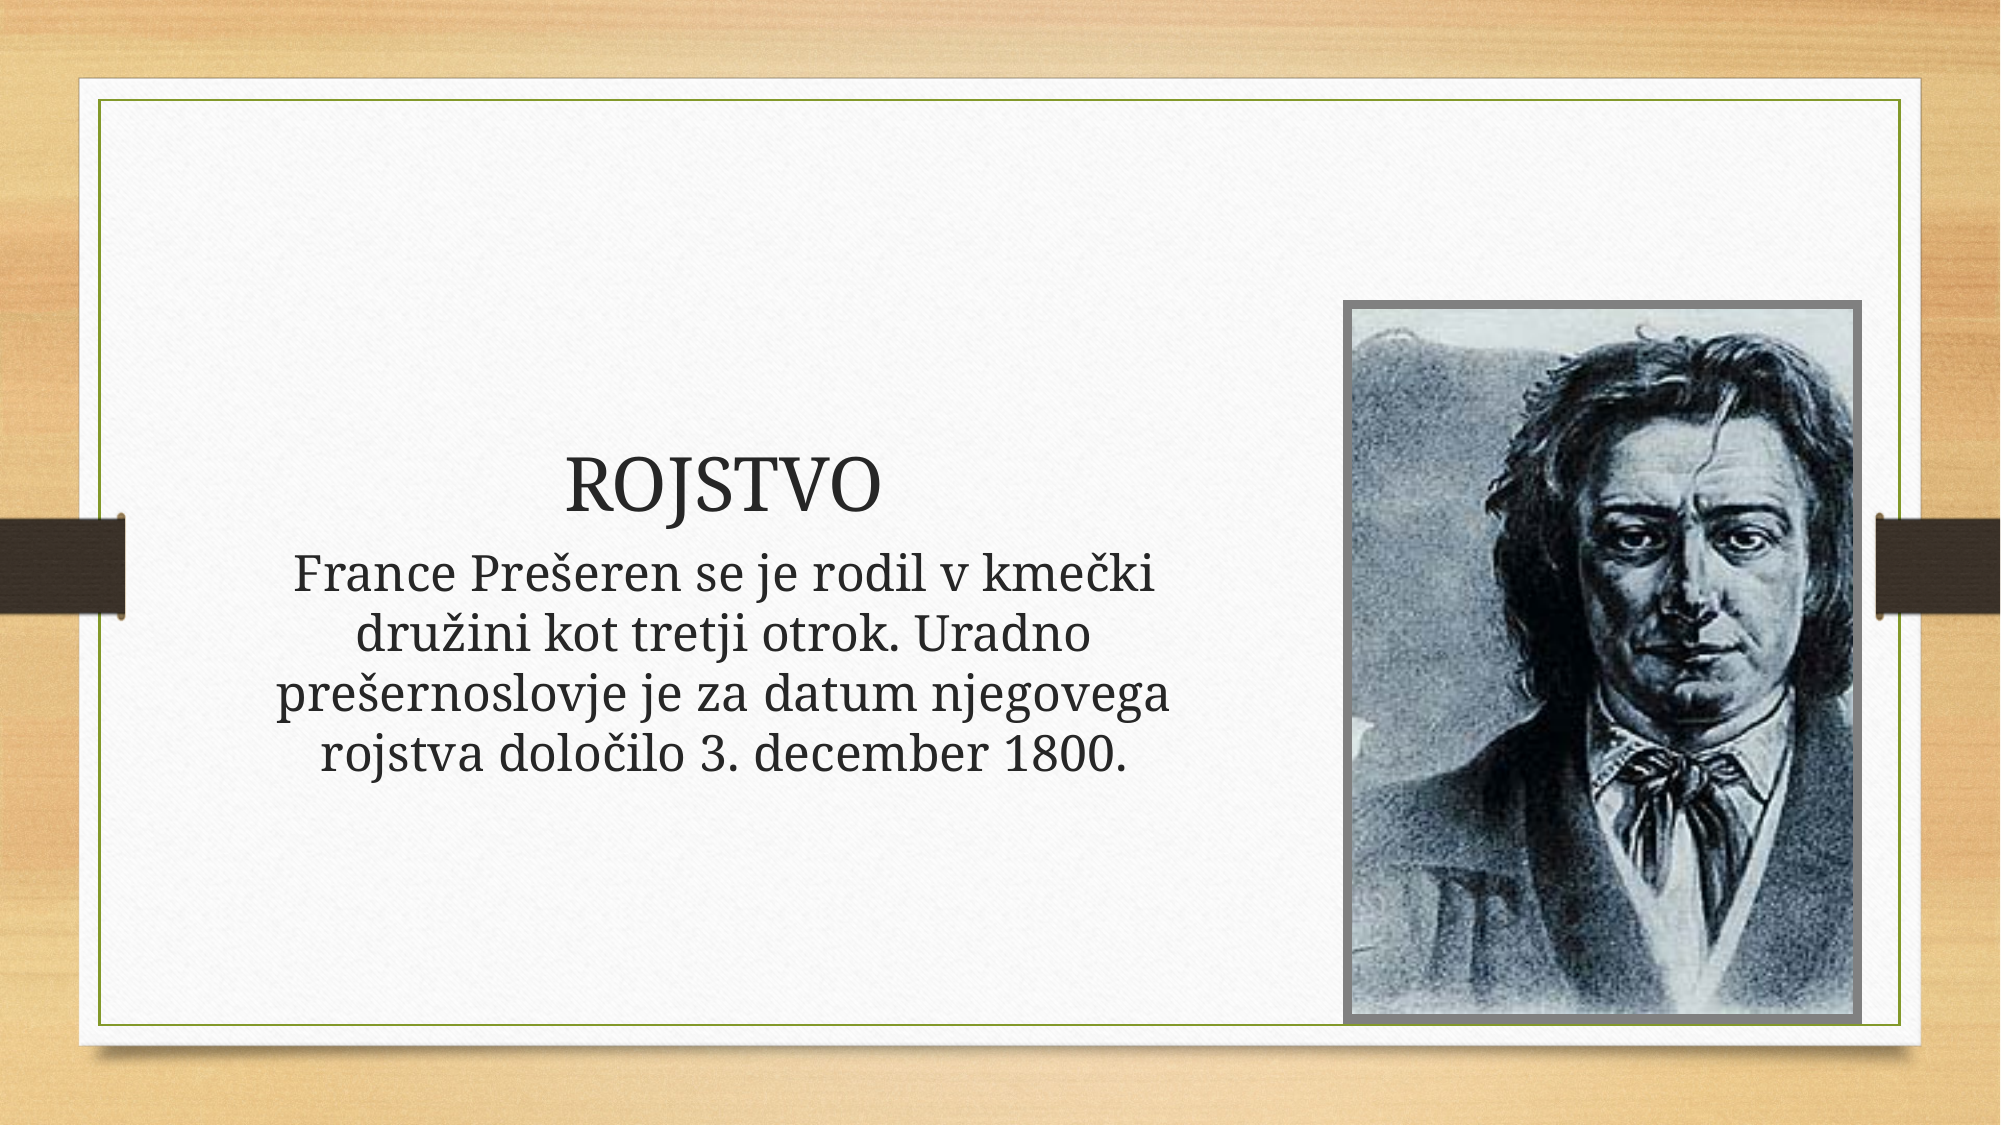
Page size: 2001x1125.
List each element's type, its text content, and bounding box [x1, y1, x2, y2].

title ROJSTVO [212, 309, 1237, 534]
list France Prešeren se je rodil v kmečki družini kot tretji otrok. Uradno prešernoslovje je za datum njegovega rojstva določilo 3. december 1800. [212, 534, 1237, 834]
picture [0, 0, 2001, 1125]
